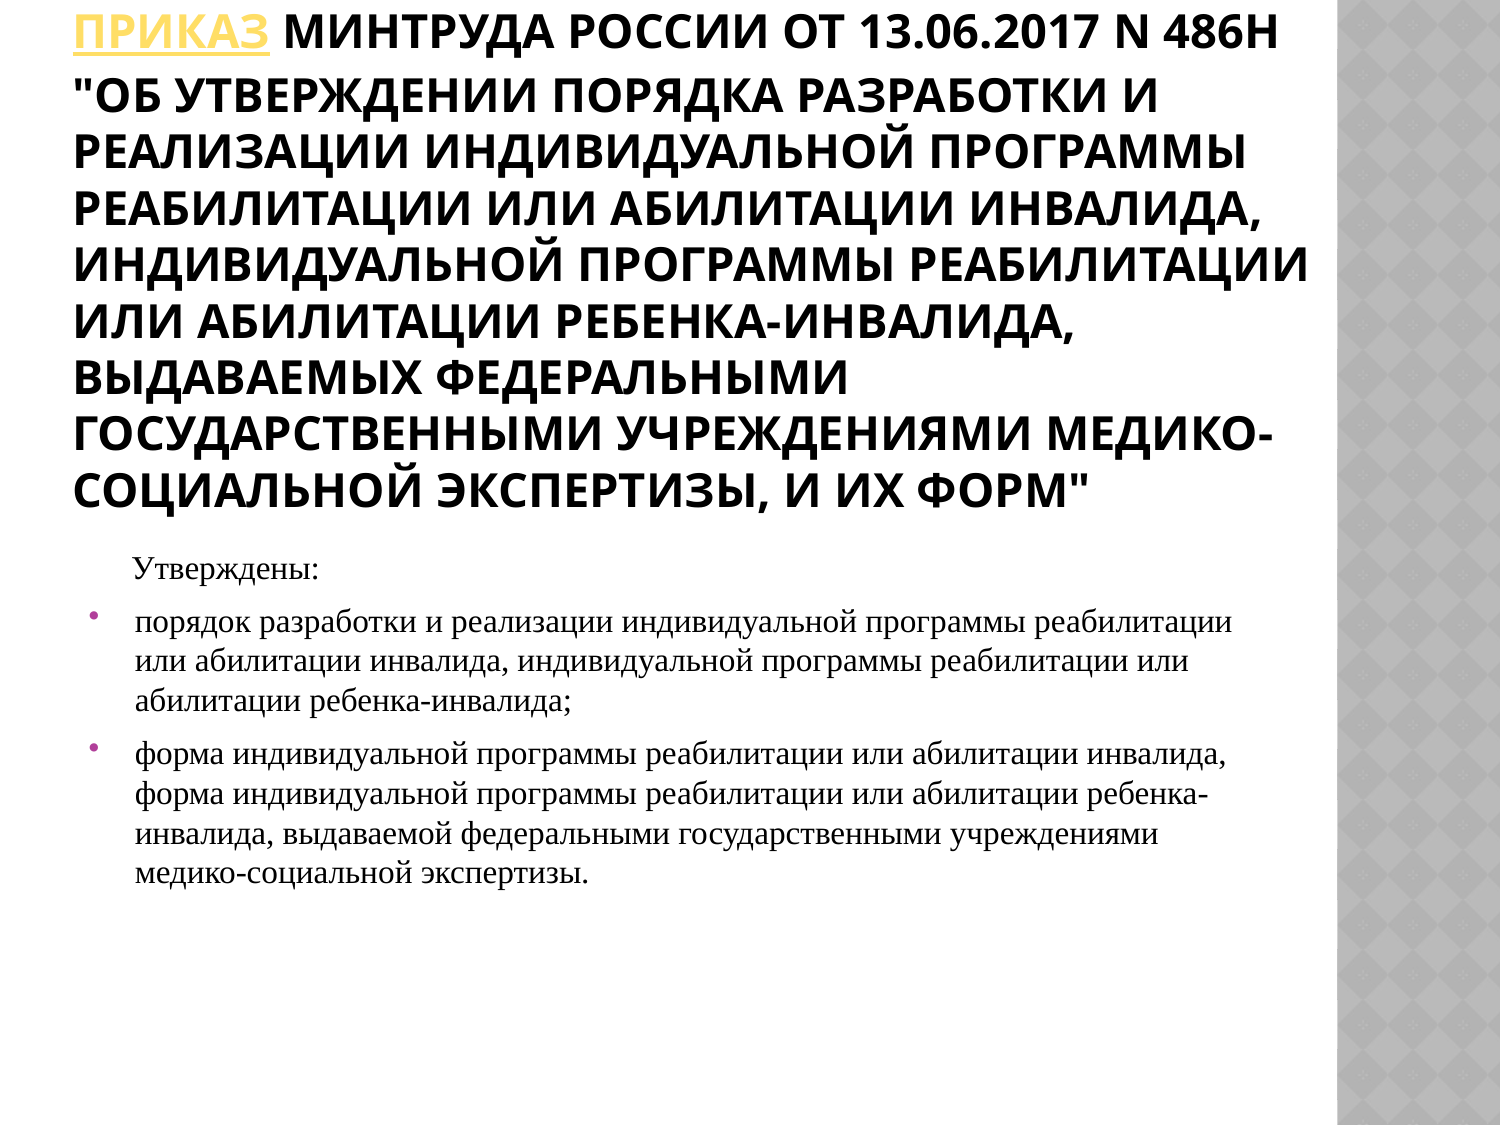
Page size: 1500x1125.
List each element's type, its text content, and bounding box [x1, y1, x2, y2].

title Приказ Минтруда России от 13.06.2017 N 486н "Об утверждении Порядка разработки и реализации индивидуальной программы реабилитации или абилитации инвалида, индивидуальной программы реабилитации или абилитации ребенка-инвалида, выдаваемых федеральными государственными учреждениями медико-социальной экспертизы, и их форм" [64, 0, 1388, 799]
list Утверждены: порядок разработки и реализации индивидуальной программы реабилитации или абилитации инвалида, индивидуальной программы реабилитации или абилитации ребенка-инвалида; форма индивидуальной программы реабилитации или абилитации инвалида, форма индивидуальной программы реабилитации или абилитации ребенка-инвалида, выдаваемой федеральными государственными учреждениями медико-социальной экспертизы. [75, 538, 1263, 1047]
